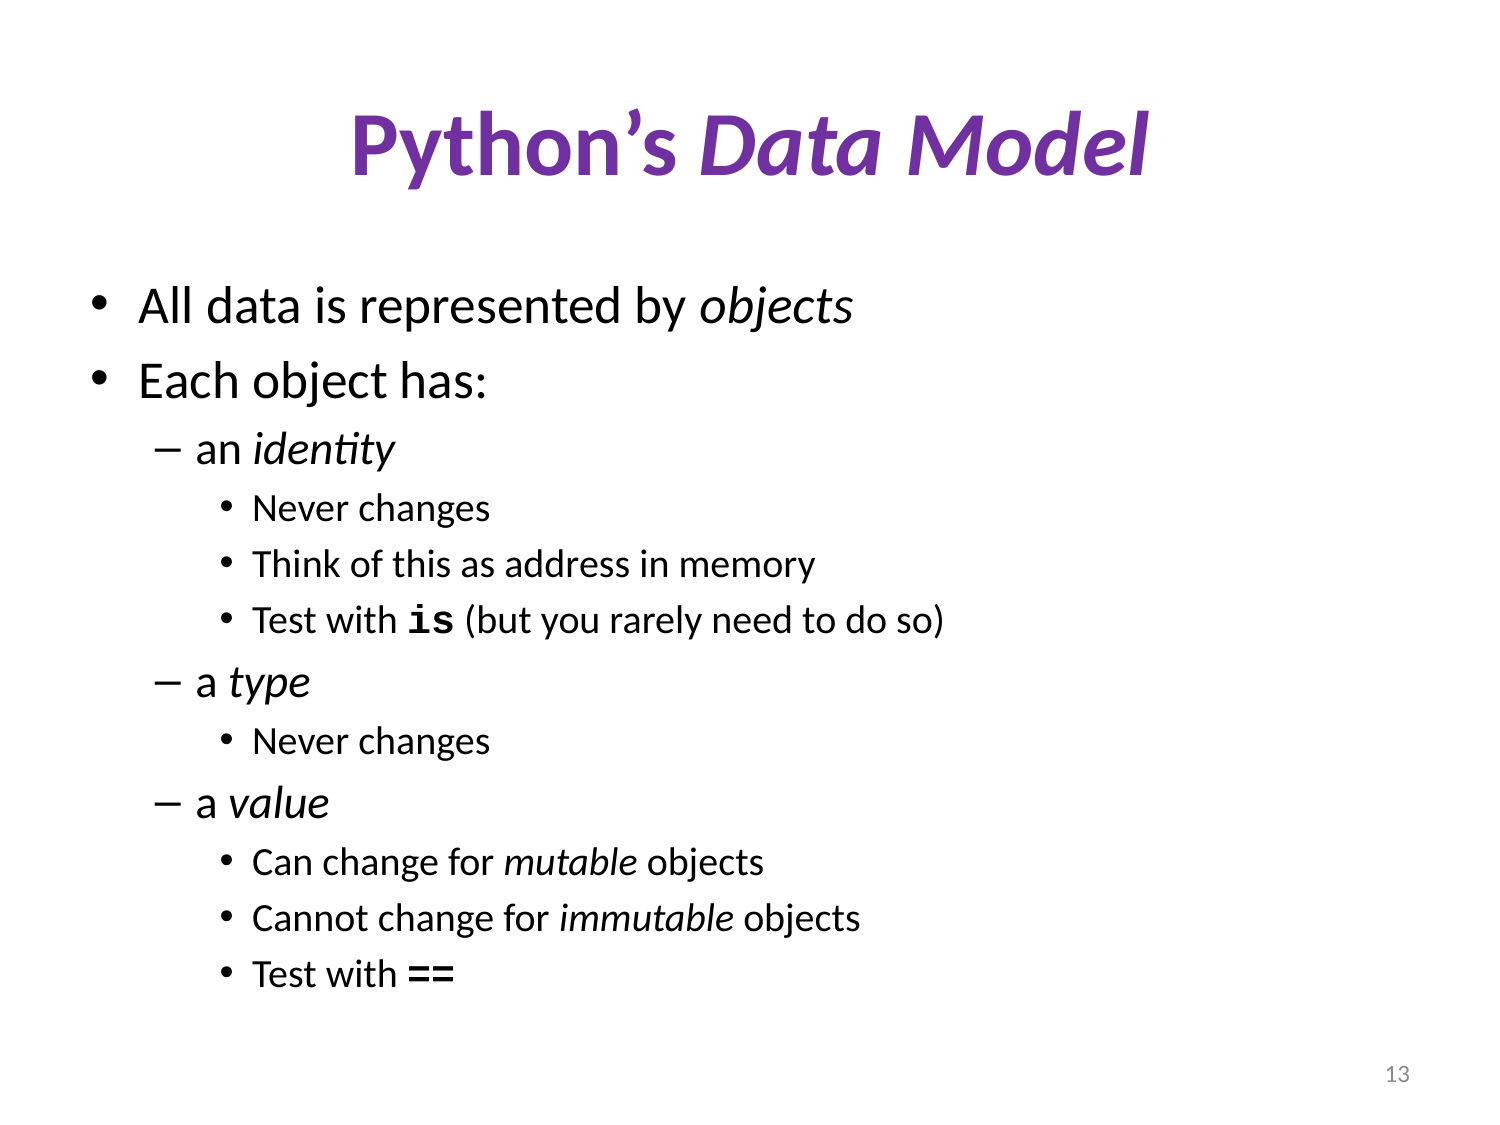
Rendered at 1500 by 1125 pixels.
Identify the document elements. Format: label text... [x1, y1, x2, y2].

list All data is represented by objects Each object has: an identity Never changes Think of this as address in memory Test with is (but you rarely need to do so) a type Never changes a value Can change for mutable objects Cannot change for immutable objects Test with == [75, 262, 1425, 1005]
title Python’s Data Model [75, 45, 1425, 233]
slide_number 13 [1074, 1042, 1425, 1103]
